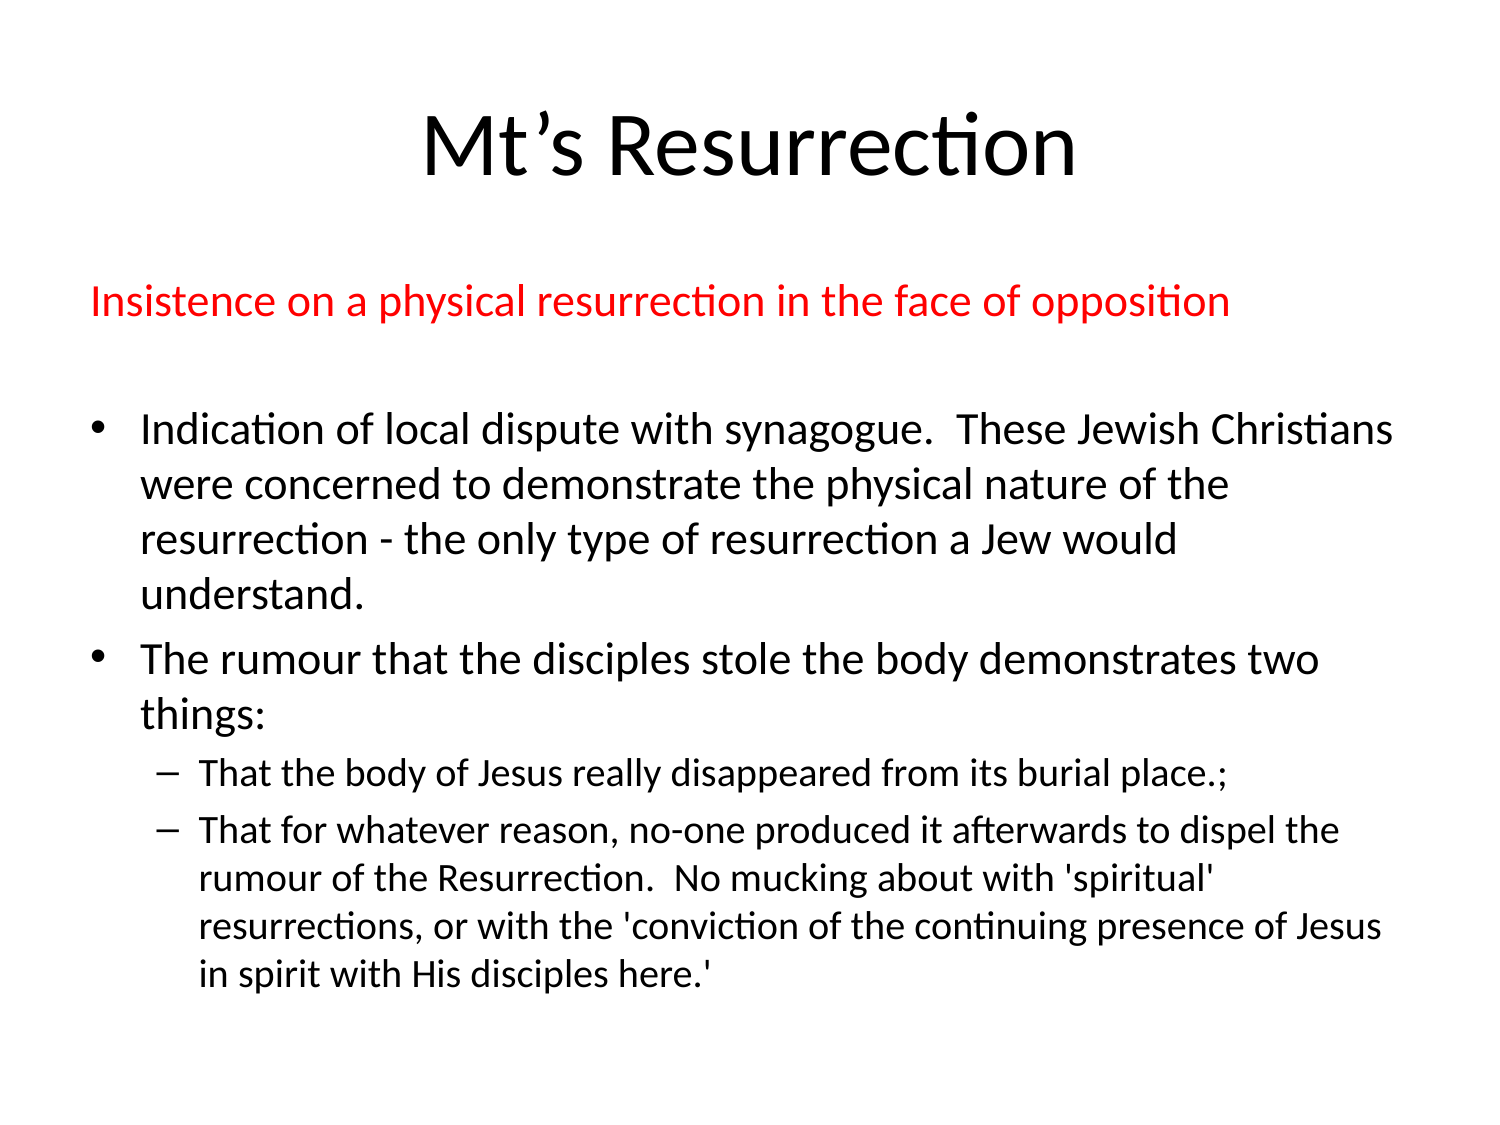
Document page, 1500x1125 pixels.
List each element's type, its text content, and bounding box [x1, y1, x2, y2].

list Insistence on a physical resurrection in the face of opposition Indication of local dispute with synagogue. These Jewish Christians were concerned to demonstrate the physical nature of the resurrection - the only type of resurrection a Jew would understand. The rumour that the disciples stole the body demonstrates two things: That the body of Jesus really disappeared from its burial place.; That for whatever reason, no-one produced it afterwards to dispel the rumour of the Resurrection. No mucking about with 'spiritual' resurrections, or with the 'conviction of the continuing presence of Jesus in spirit with His disciples here.' [75, 262, 1425, 1005]
title Mt’s Resurrection [75, 45, 1425, 233]
